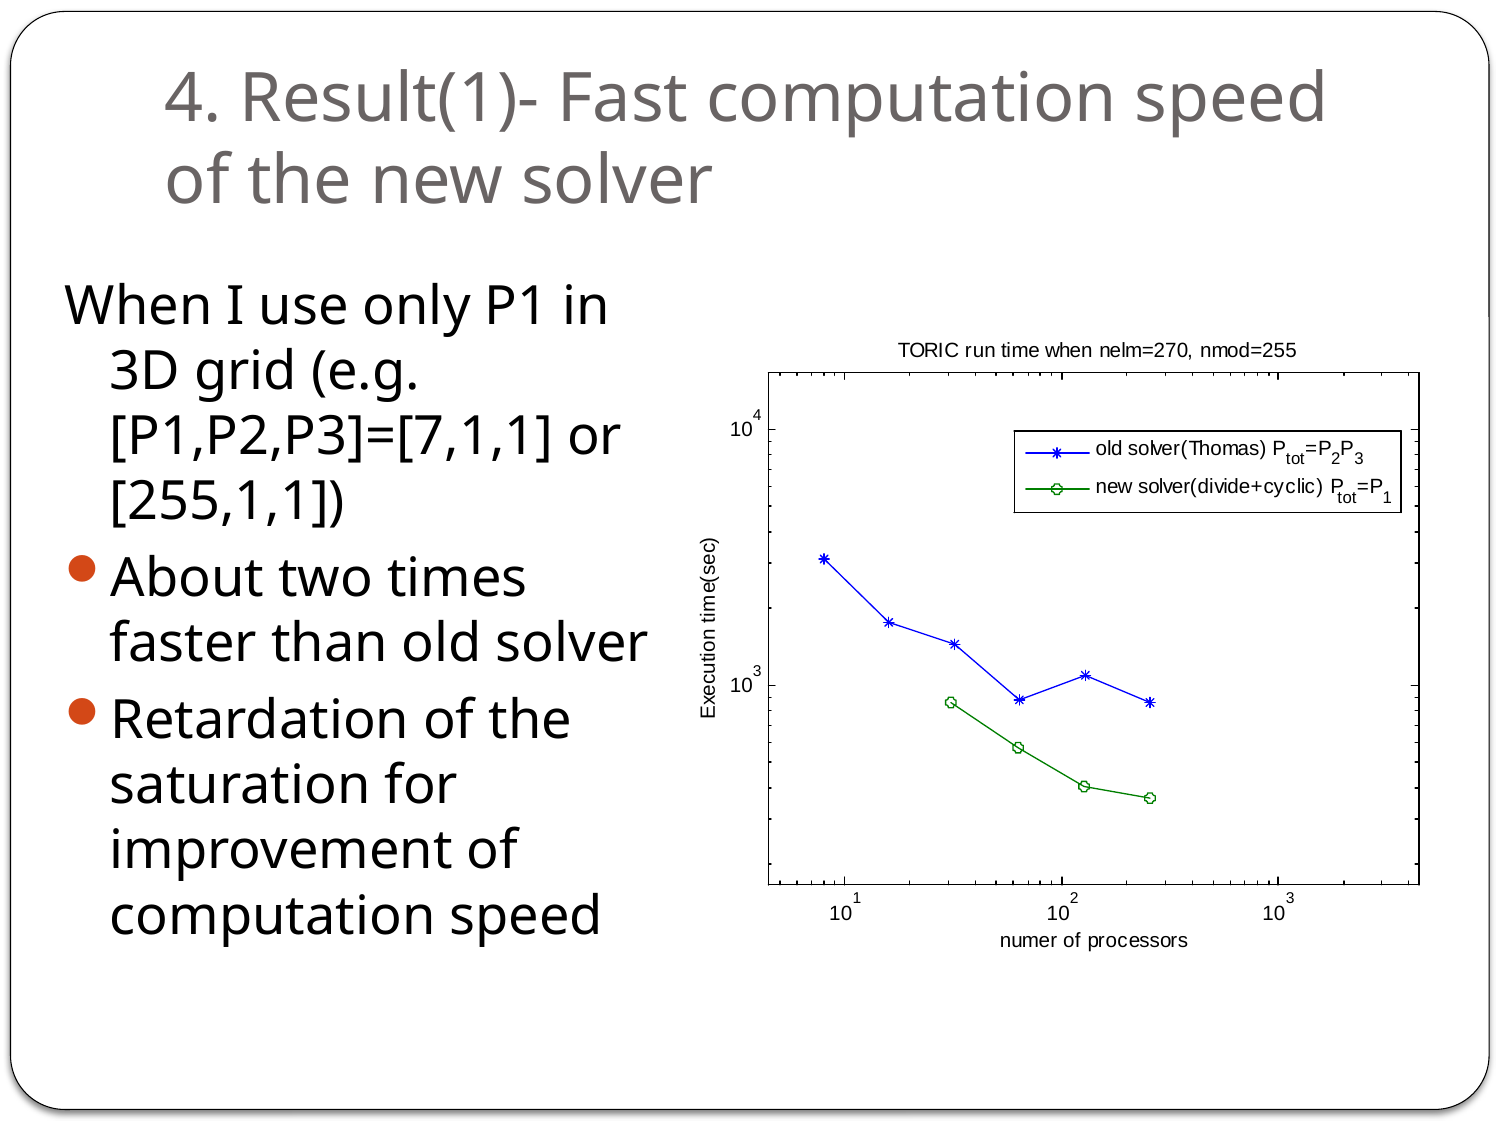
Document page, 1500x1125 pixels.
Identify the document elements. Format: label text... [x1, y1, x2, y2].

title 4. Result(1)- Fast computation speed of the new solver [150, 45, 1425, 233]
list When I use only P1 in 3D grid (e.g. [P1,P2,P3]=[7,1,1] or [255,1,1]) About two times faster than old solver Retardation of the saturation for improvement of computation speed [50, 262, 688, 975]
picture [659, 324, 1500, 956]
